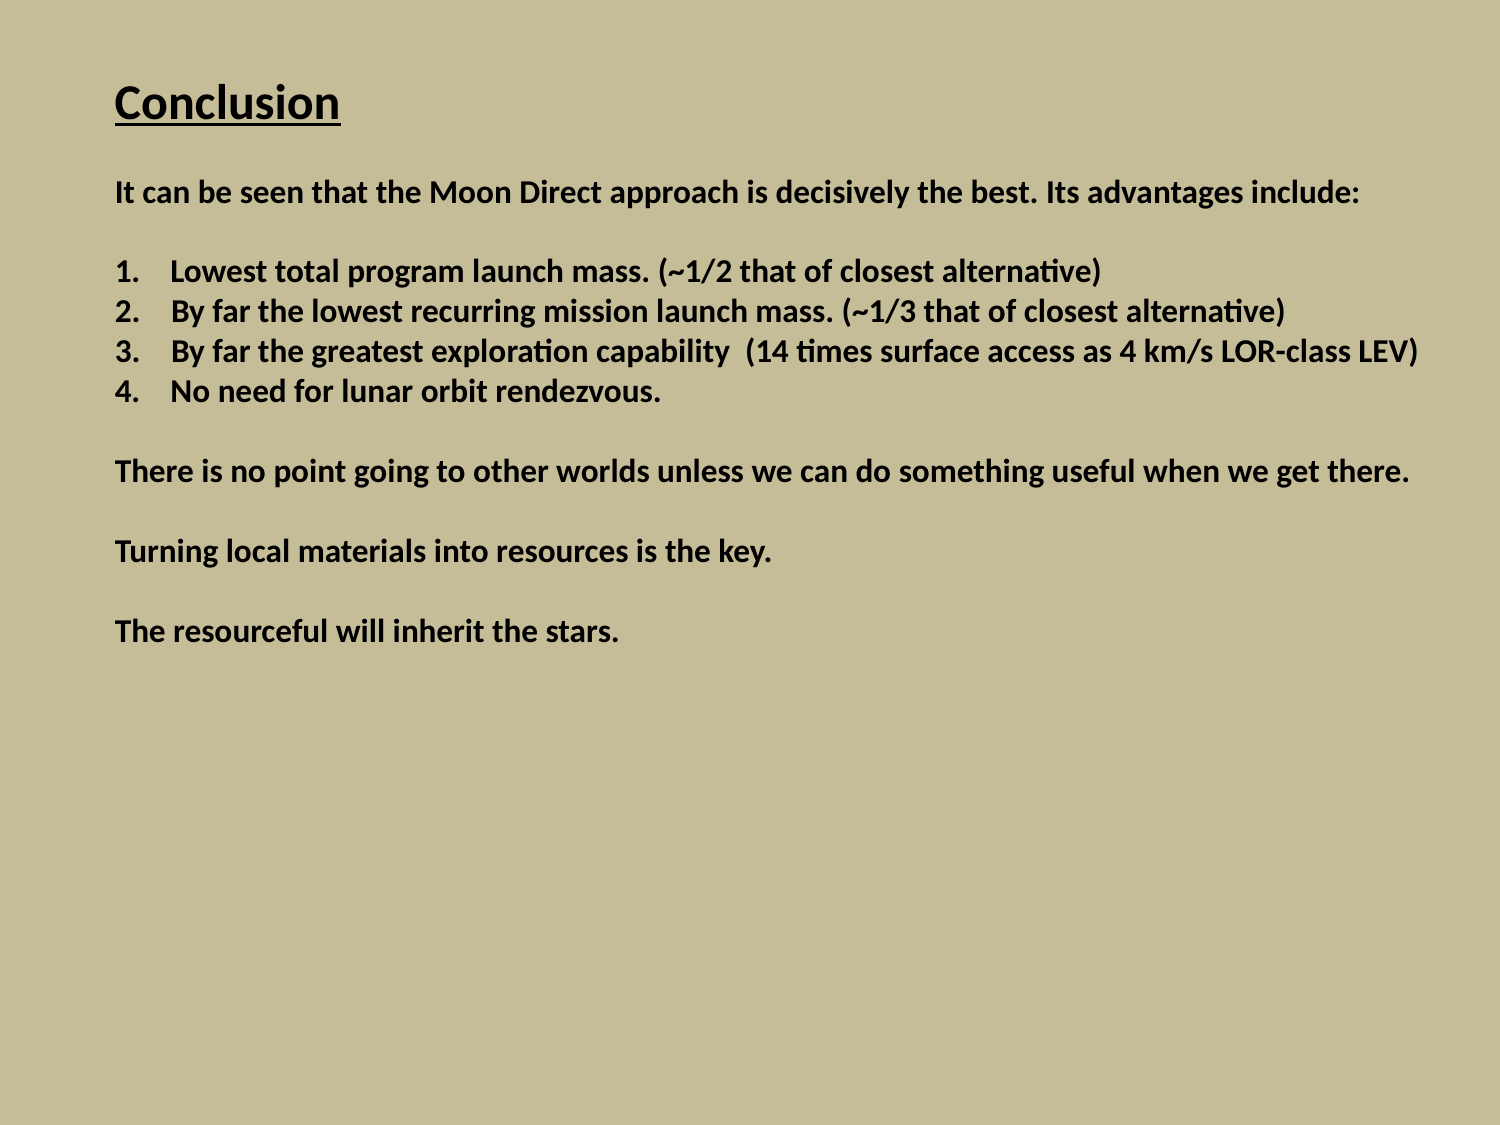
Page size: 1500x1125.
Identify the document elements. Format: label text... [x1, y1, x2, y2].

text_box Conclusion [99, 62, 1331, 162]
text_box It can be seen that the Moon Direct approach is decisively the best. Its advantages include: 1. Lowest total program launch mass. (~1/2 that of closest alternative) By far the lowest recurring mission launch mass. (~1/3 that of closest alternative) By far the greatest exploration capability (14 times surface access as 4 km/s LOR-class LEV) 4. No need for lunar orbit rendezvous. There is no point going to other worlds unless we can do something useful when we get there. Turning local materials into resources is the key. The resourceful will inherit the stars. [99, 162, 1475, 697]
